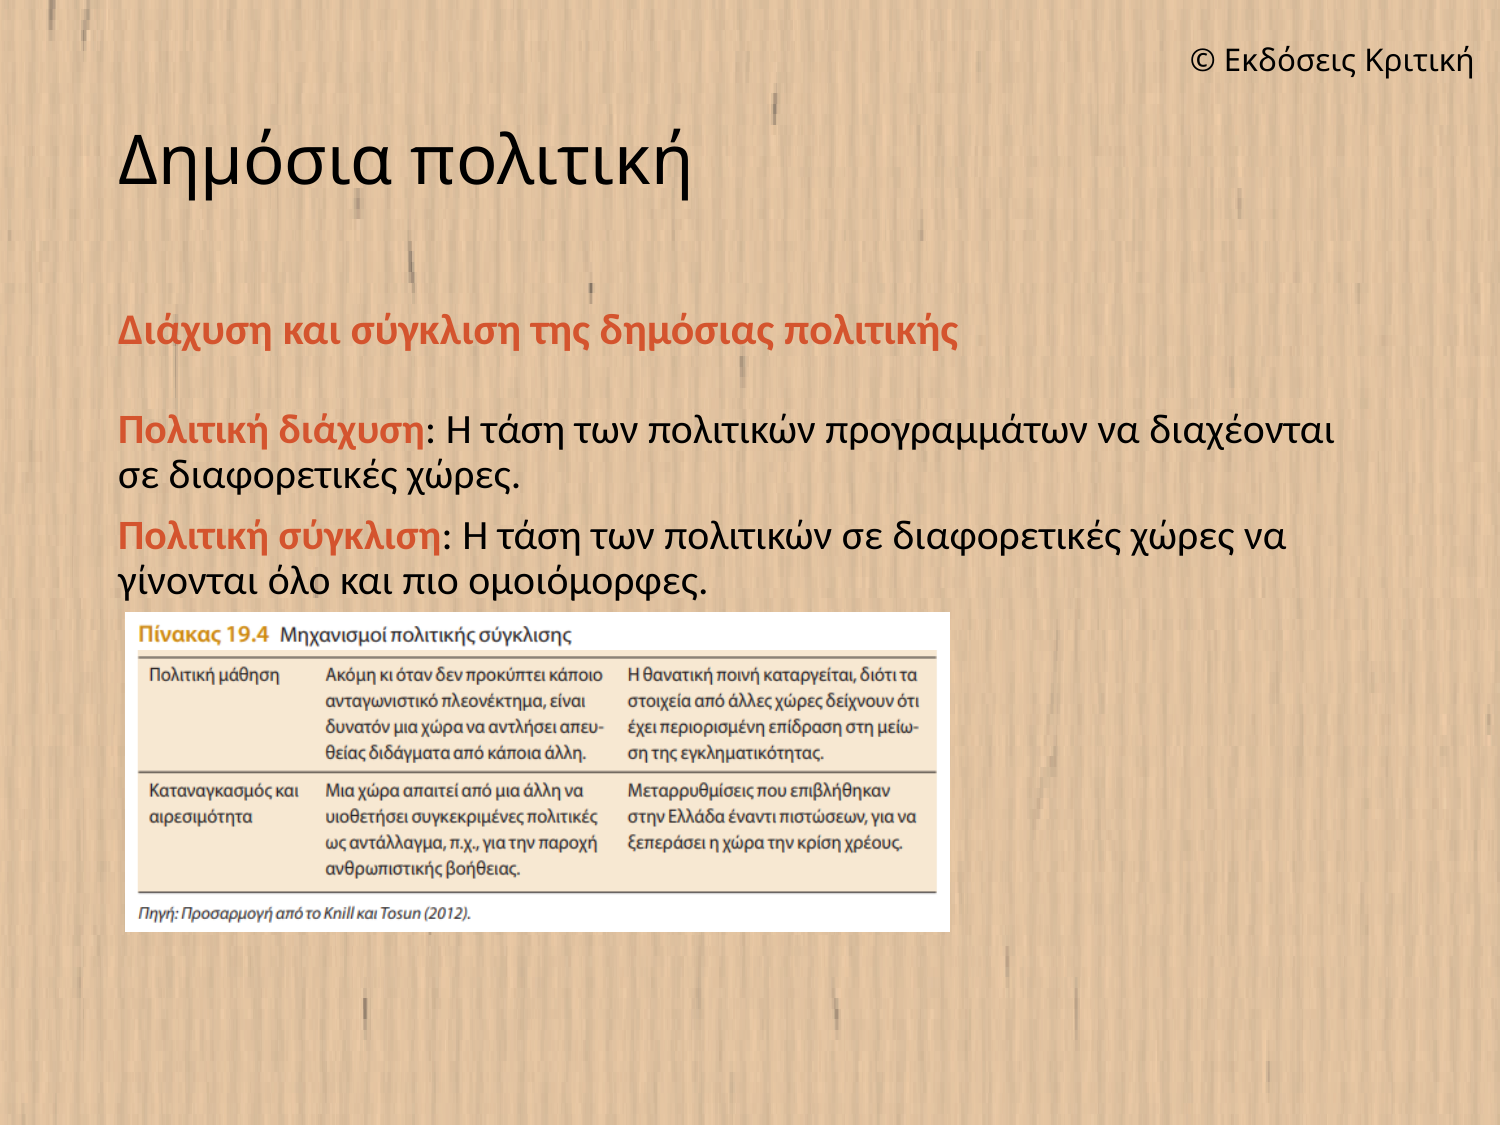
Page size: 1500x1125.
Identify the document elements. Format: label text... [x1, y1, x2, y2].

picture [0, 0, 1500, 1125]
list Διάχυση και σύγκλιση της δημόσιας πολιτικής Πολιτική διάχυση: Η τάση των πολιτικών προγραμμάτων να διαχέονται σε διαφορετικές χώρες. Πολιτική σύγκλιση: Η τάση των πολιτικών σε διαφορετικές χώρες να γίνονται όλο και πιο ομοιόμορφες. [103, 299, 1397, 1088]
title Δημόσια πολιτική [103, 53, 1397, 271]
